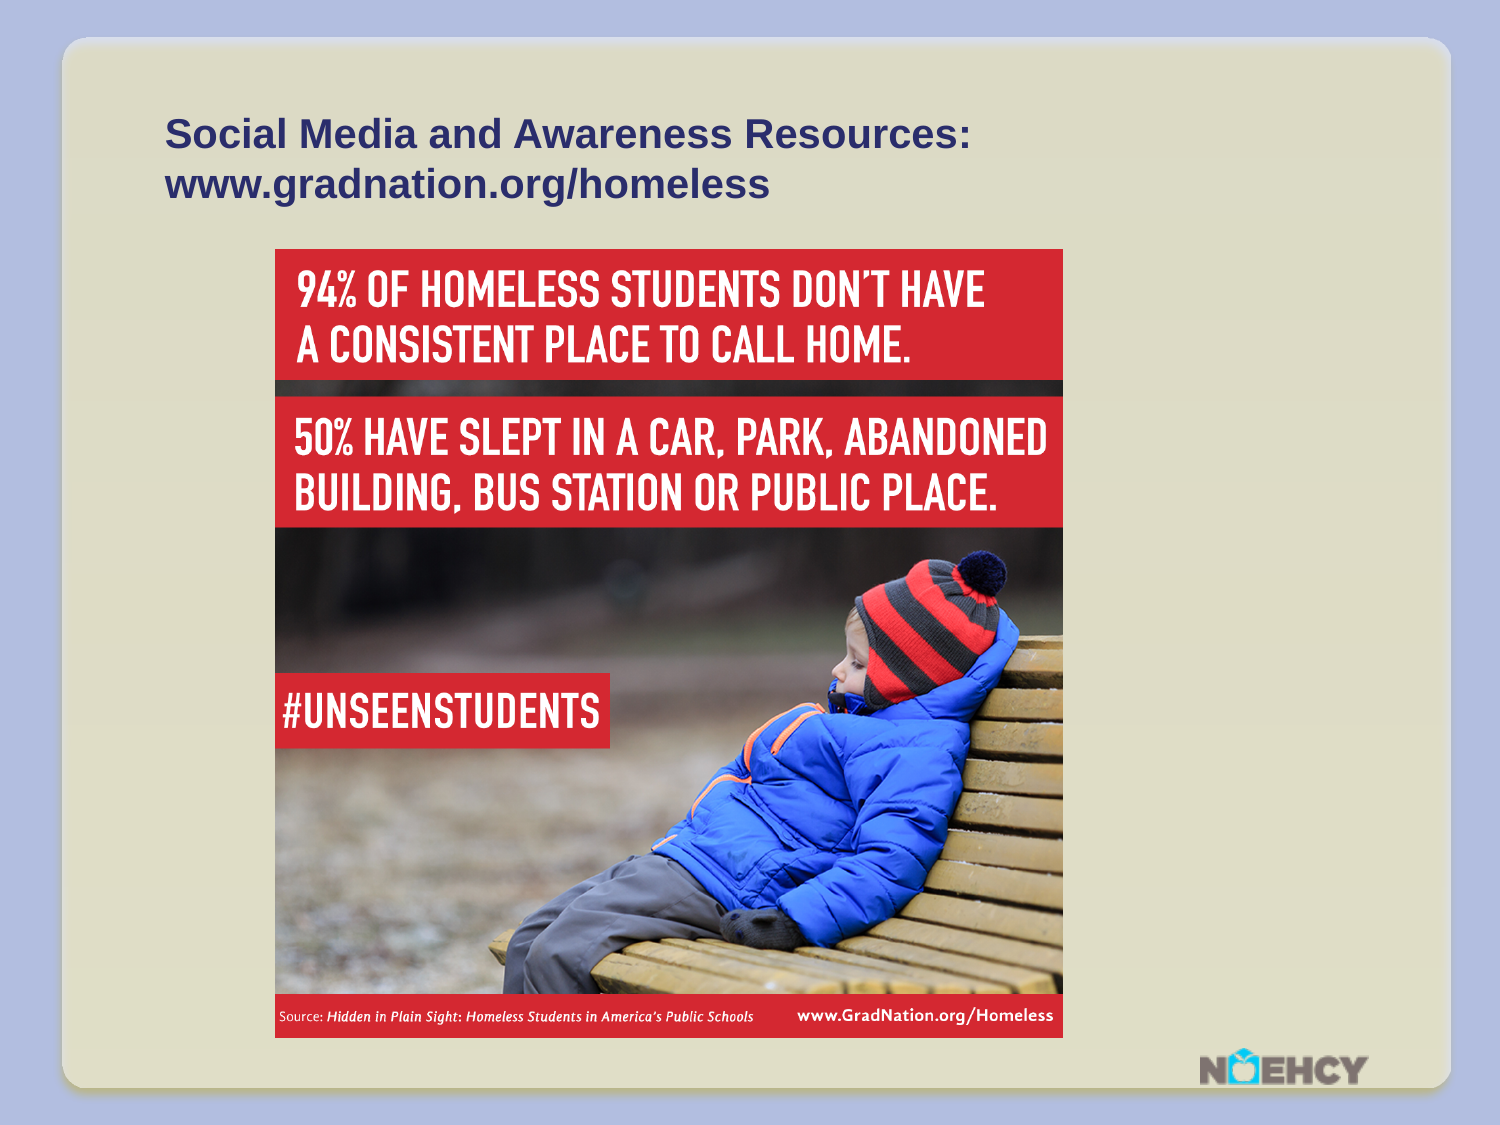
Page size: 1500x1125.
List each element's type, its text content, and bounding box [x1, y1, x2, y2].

picture [1200, 1048, 1369, 1088]
text_box Social Media and Awareness Resources: www.gradnation.org/homeless [149, 99, 1188, 215]
picture [275, 249, 1063, 1038]
